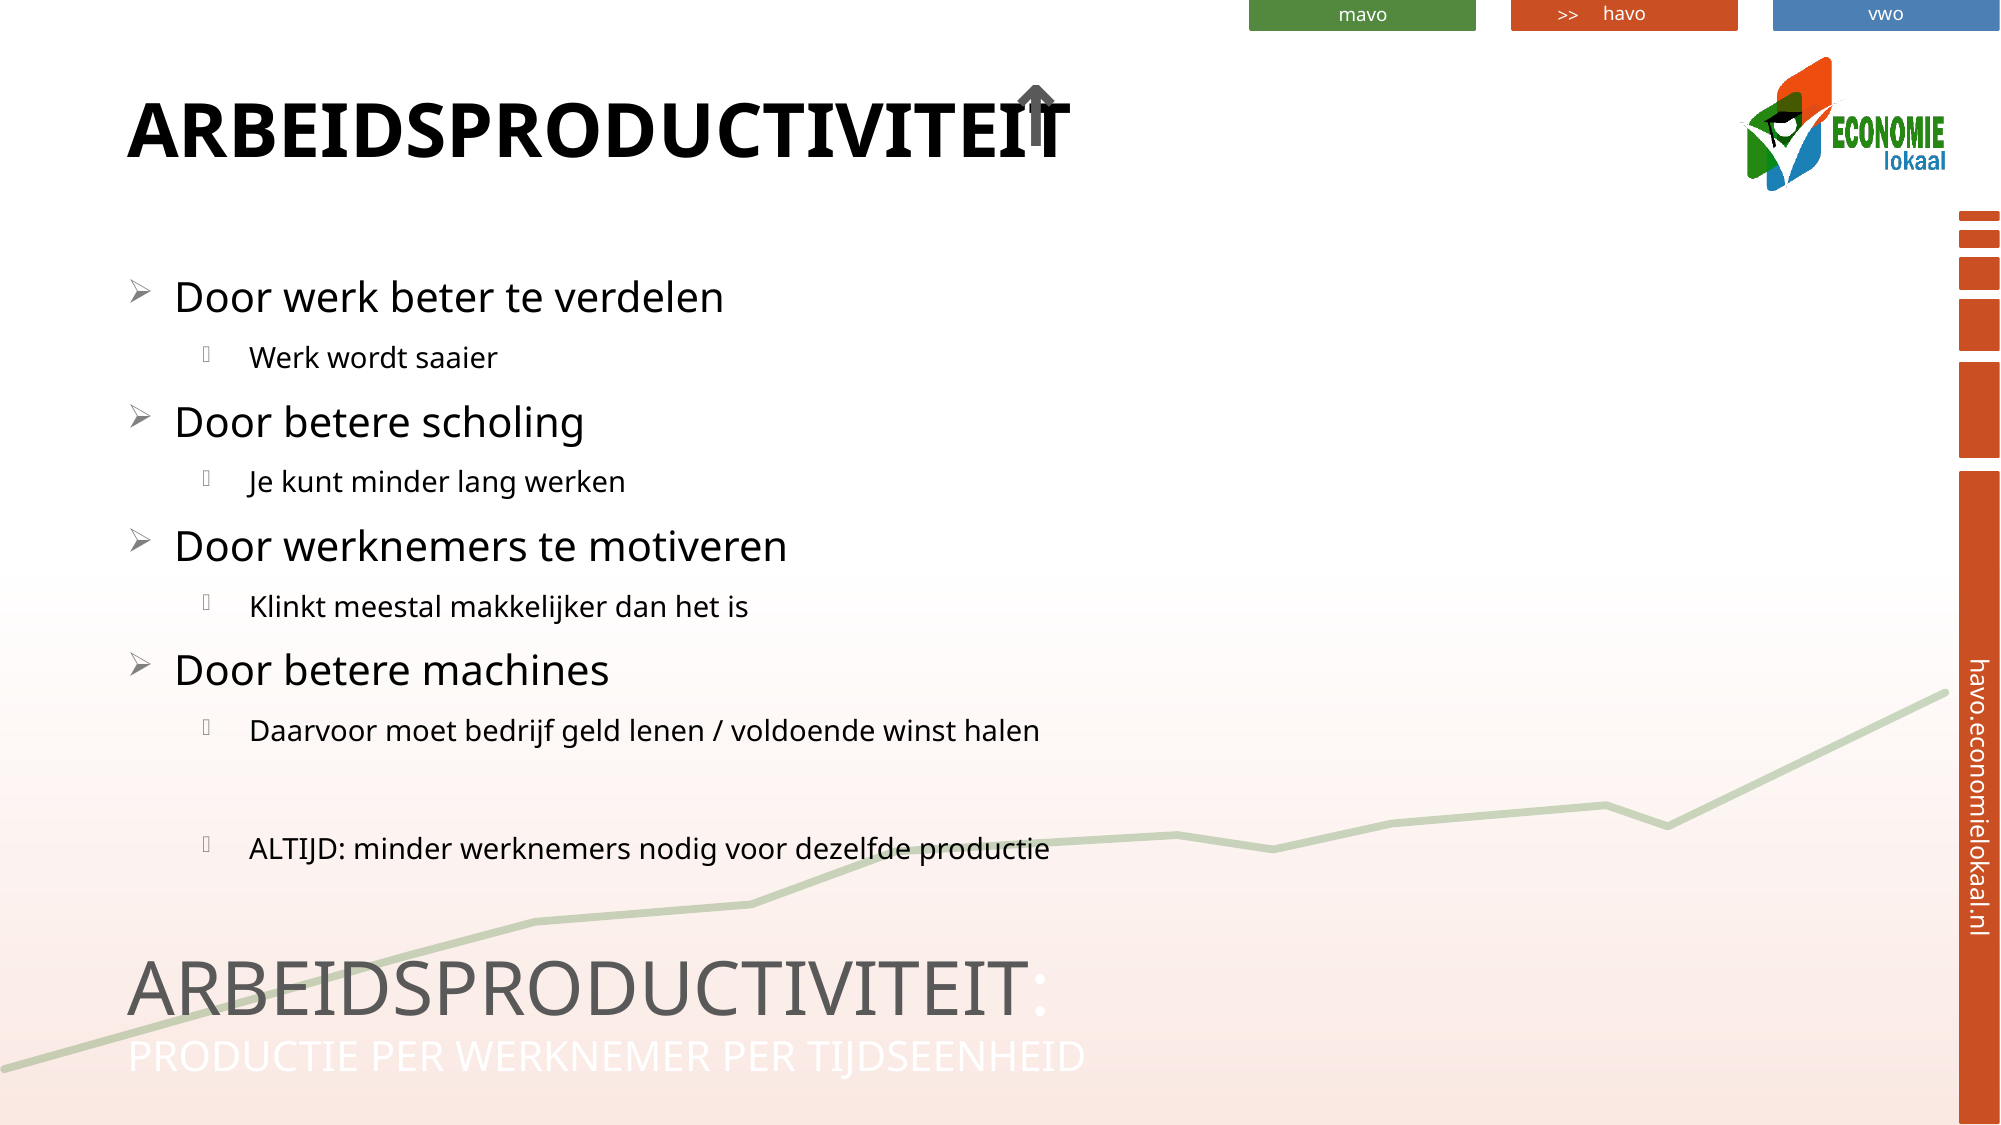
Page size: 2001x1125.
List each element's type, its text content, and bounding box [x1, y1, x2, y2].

text_box ↑ [986, 55, 1086, 171]
list Door werk beter te verdelen Werk wordt saaier Door betere scholing Je kunt minder lang werken Door werknemers te motiveren Klinkt meestal makkelijker dan het is Door betere machines Daarvoor moet bedrijf geld lenen / voldoende winst halen ALTIJD: minder werknemers nodig voor dezelfde productie [112, 263, 1829, 1035]
title Arbeidsproductiviteit [112, 74, 1618, 208]
picture [1739, 57, 1946, 191]
text_box Arbeidsproductiviteit: Productie per werknemer per tijdseenheid [112, 932, 1513, 1090]
